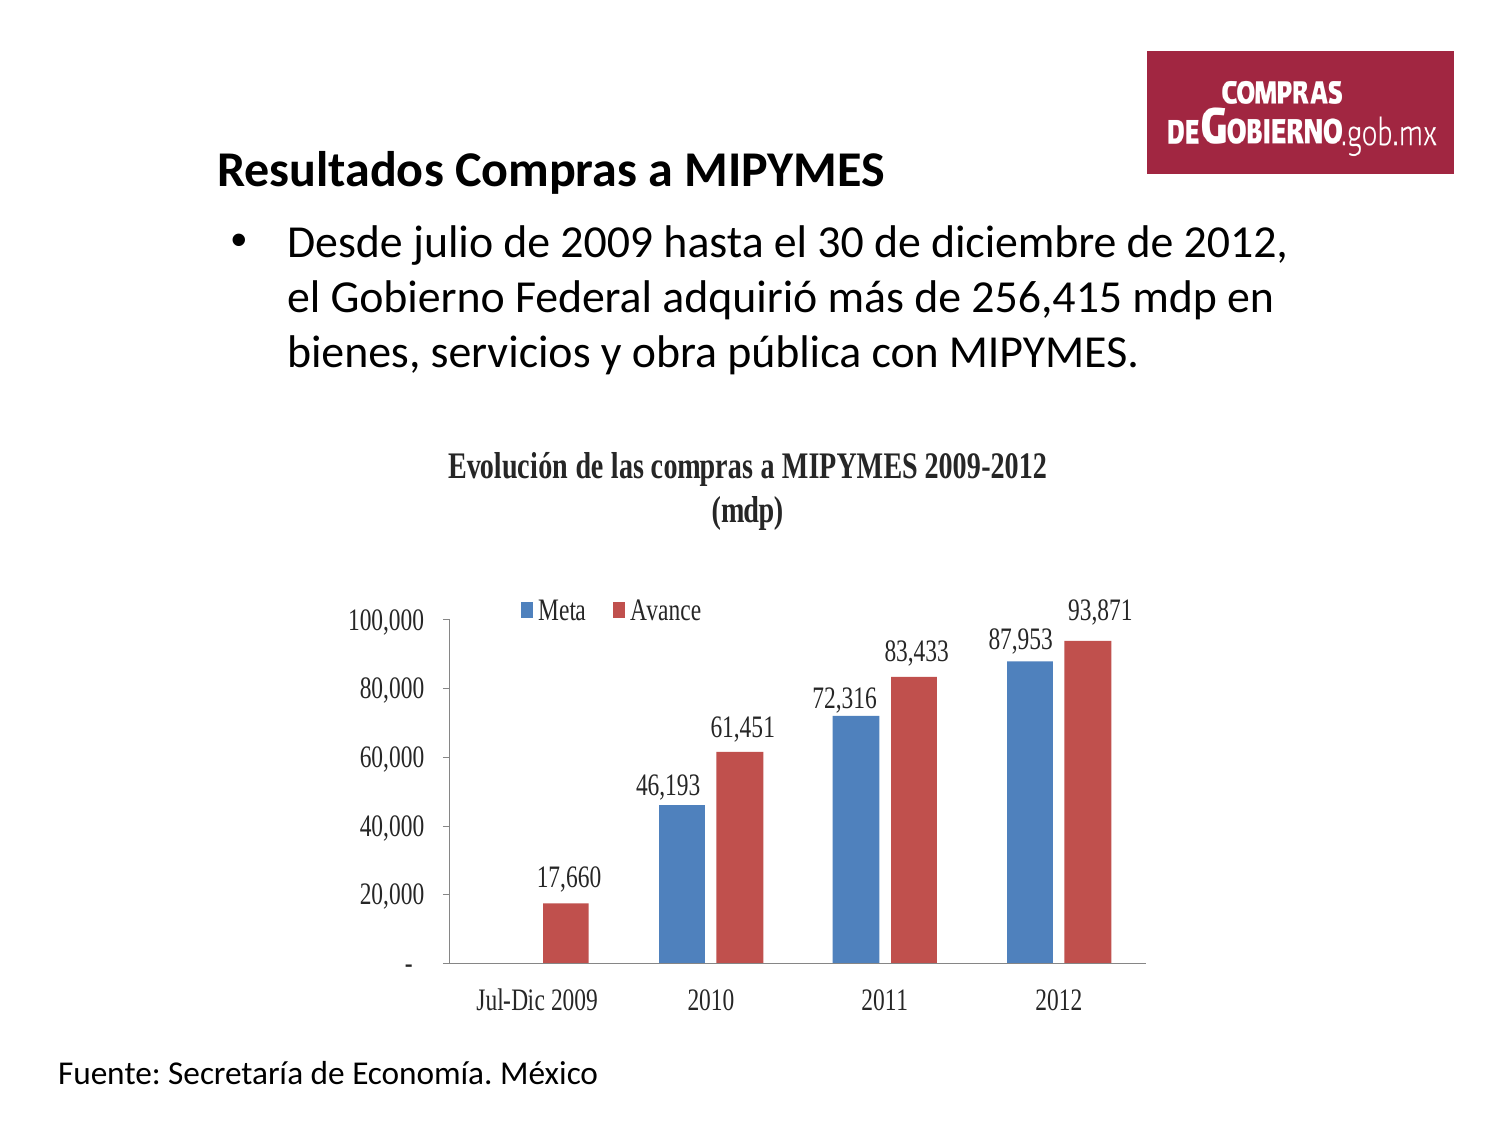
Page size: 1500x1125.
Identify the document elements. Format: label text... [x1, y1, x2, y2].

text_box Fuente: Secretaría de Economía. México [43, 1044, 614, 1099]
text_box Desde julio de 2009 hasta el 30 de diciembre de 2012, el Gobierno Federal adquirió más de 256,415 mdp en bienes, servicios y obra pública con MIPYMES. [215, 204, 1312, 465]
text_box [330, 428, 1162, 1029]
text_box Resultados Compras a MIPYMES [202, 128, 1281, 204]
picture [1147, 50, 1454, 174]
